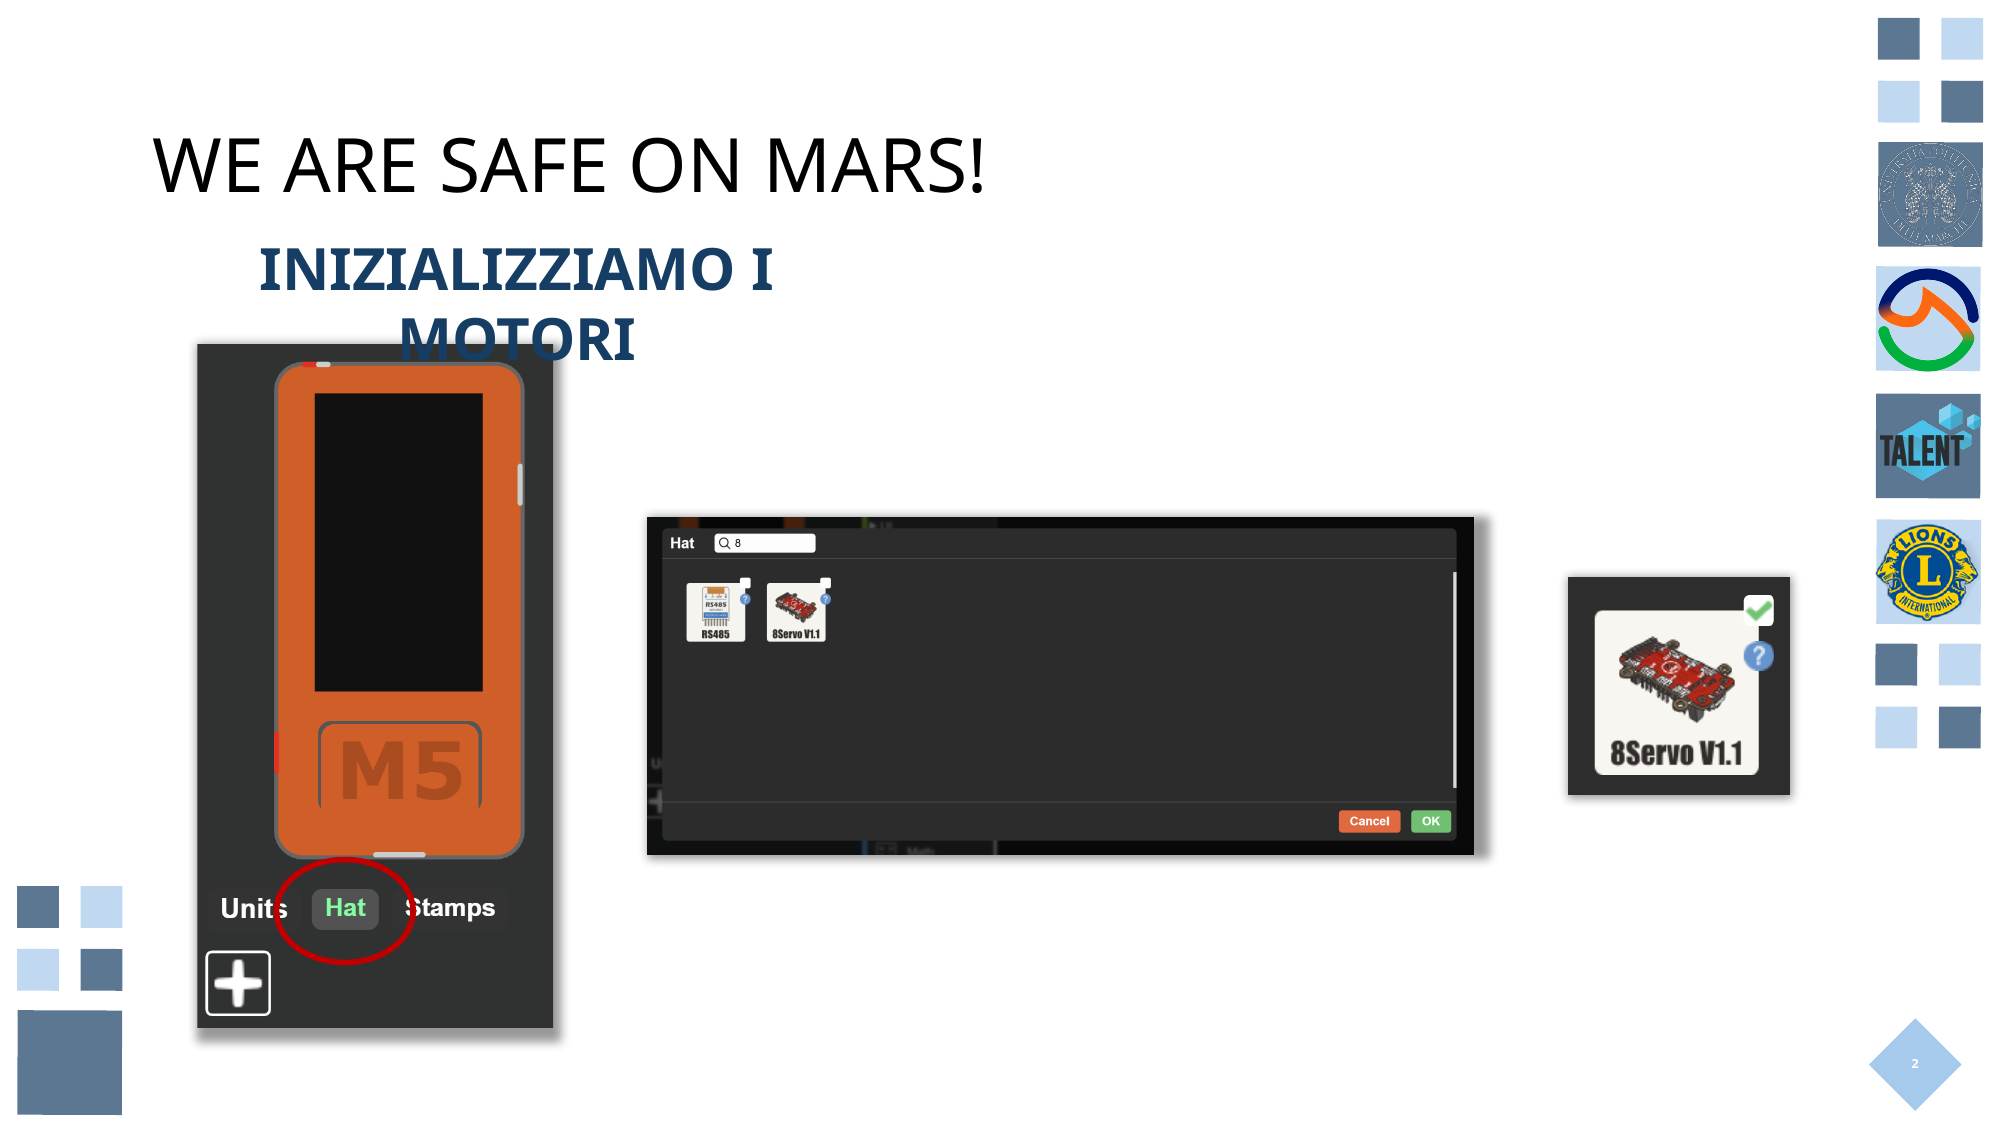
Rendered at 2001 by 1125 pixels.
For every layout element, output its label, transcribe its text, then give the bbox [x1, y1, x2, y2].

picture [1875, 523, 1980, 621]
picture [1877, 268, 1980, 372]
picture [647, 516, 1475, 856]
title We are safe on Mars! [137, 59, 1863, 278]
slide_number 2 [1868, 1018, 1962, 1111]
picture [1879, 143, 1982, 246]
picture [1880, 403, 1981, 481]
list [196, 343, 554, 1028]
picture [1567, 576, 1791, 796]
text_box Inizializziamo i motori [197, 224, 837, 380]
